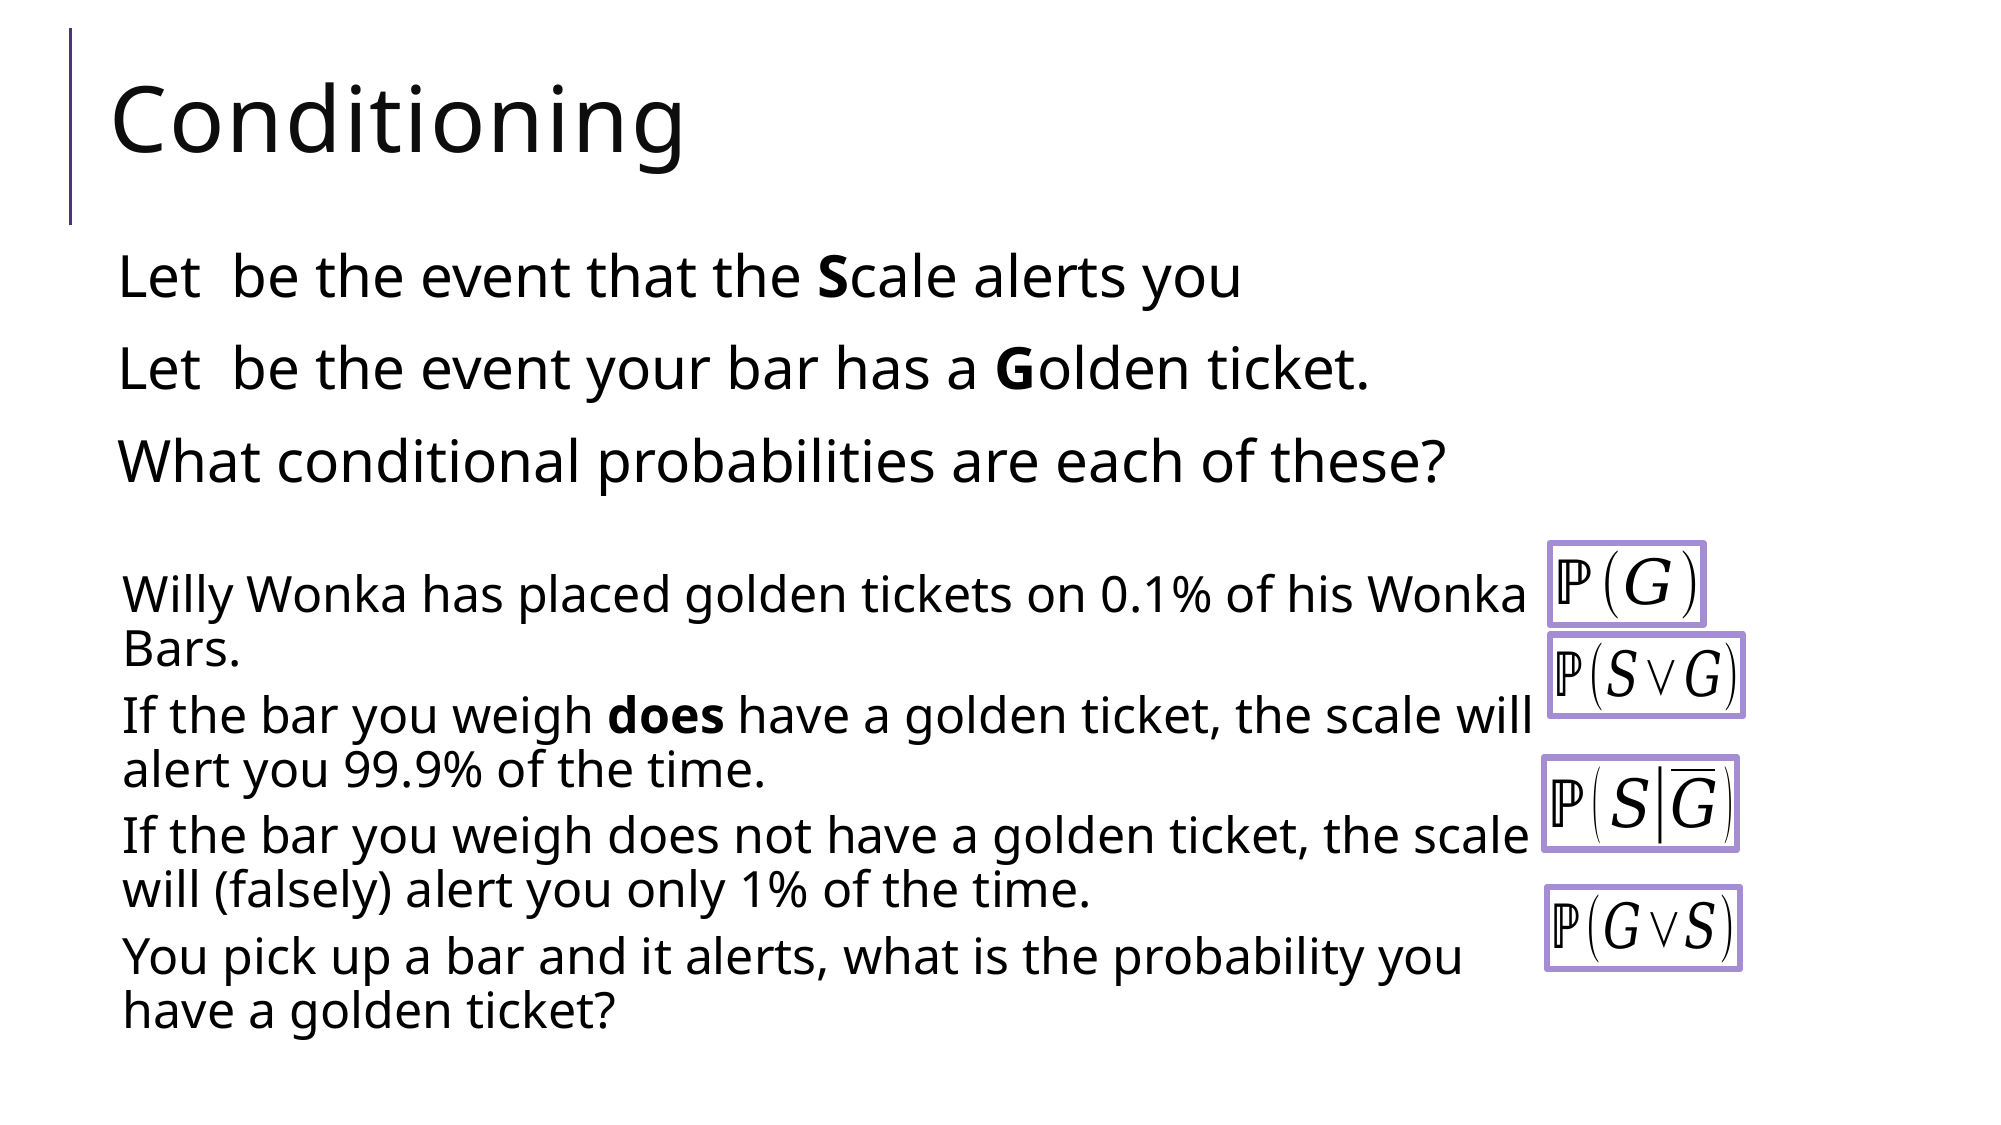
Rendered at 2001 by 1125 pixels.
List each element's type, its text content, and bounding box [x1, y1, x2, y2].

title Conditioning [94, 43, 1930, 210]
